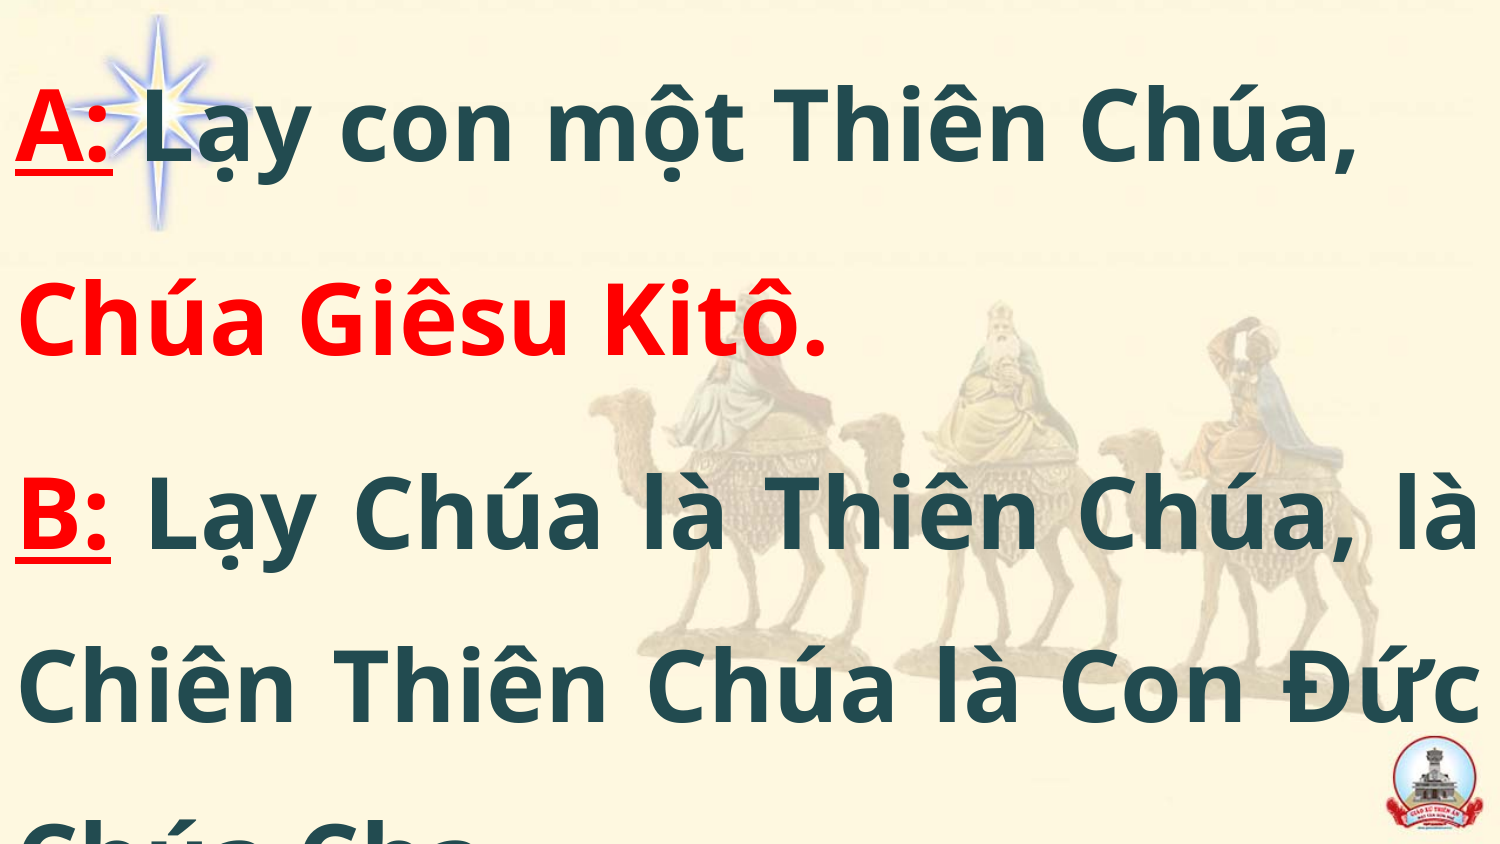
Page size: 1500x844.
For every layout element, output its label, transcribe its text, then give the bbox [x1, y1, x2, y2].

list A: Lạy con một Thiên Chúa, Chúa Giêsu Kitô. B: Lạy Chúa là Thiên Chúa, là Chiên Thiên Chúa là Con Đức Chúa Cha. [0, 0, 1500, 844]
